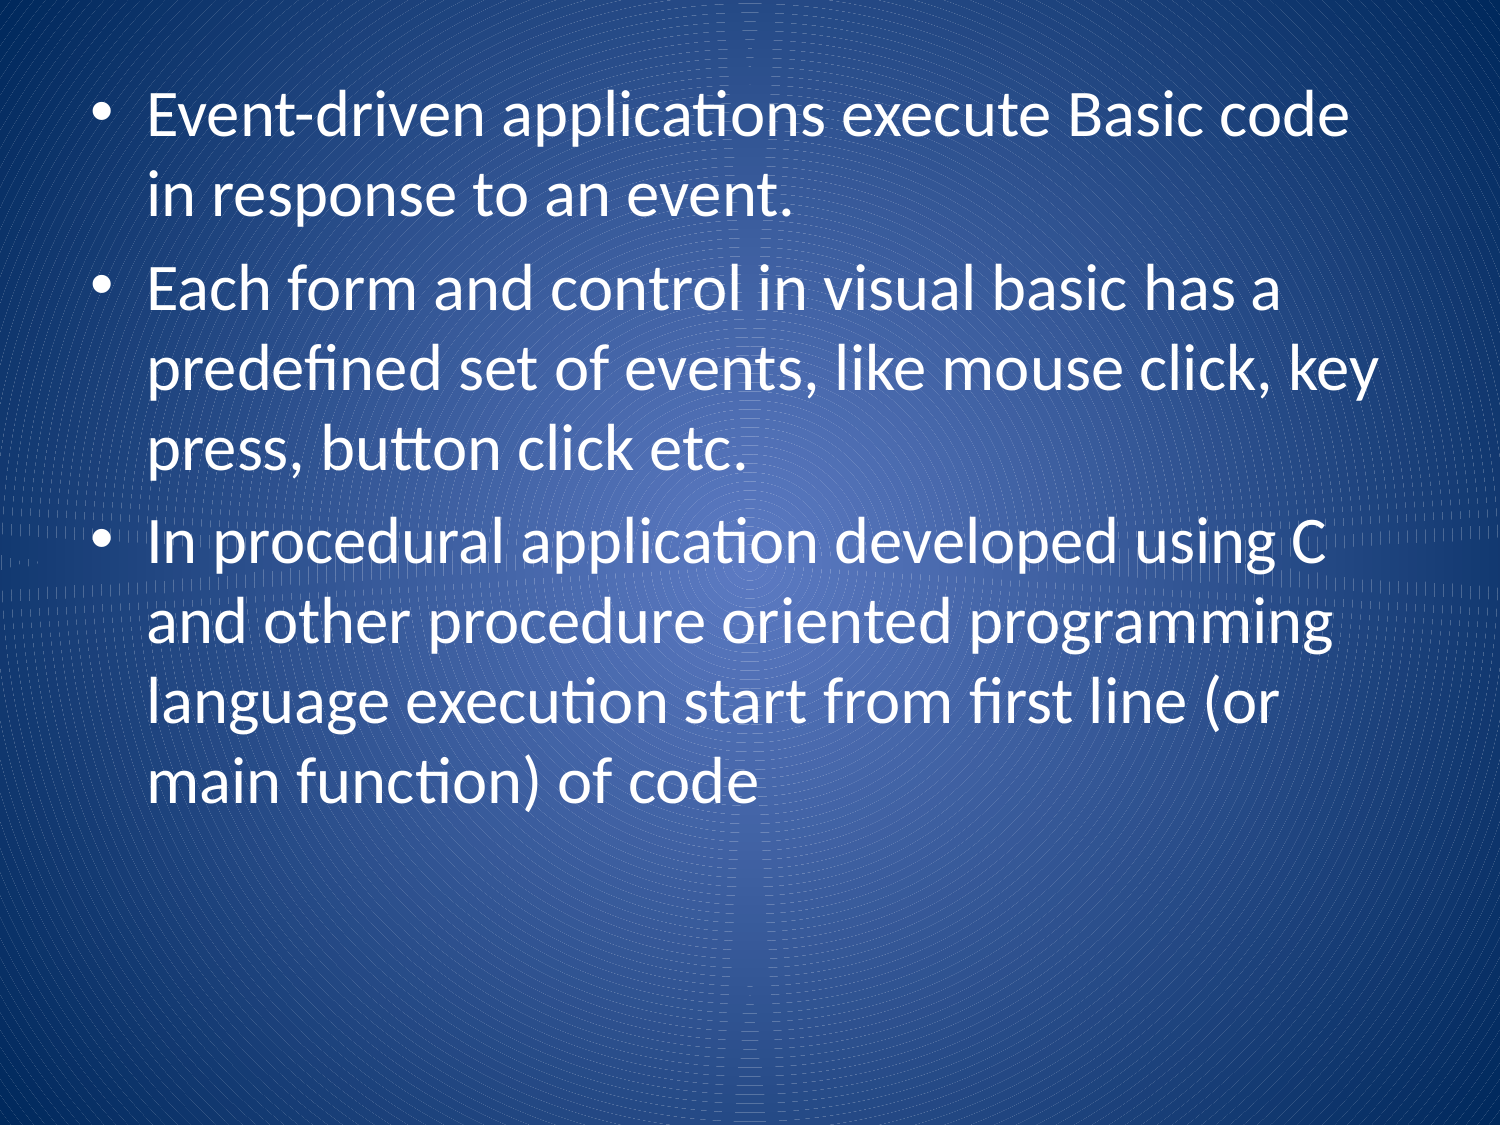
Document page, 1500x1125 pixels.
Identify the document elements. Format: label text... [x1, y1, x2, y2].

list Event-driven applications execute Basic code in response to an event. Each form and control in visual basic has a predefined set of events, like mouse click, key press, button click etc. In procedural application developed using C and other procedure oriented programming language execution start from first line (or main function) of code [75, 62, 1425, 1005]
